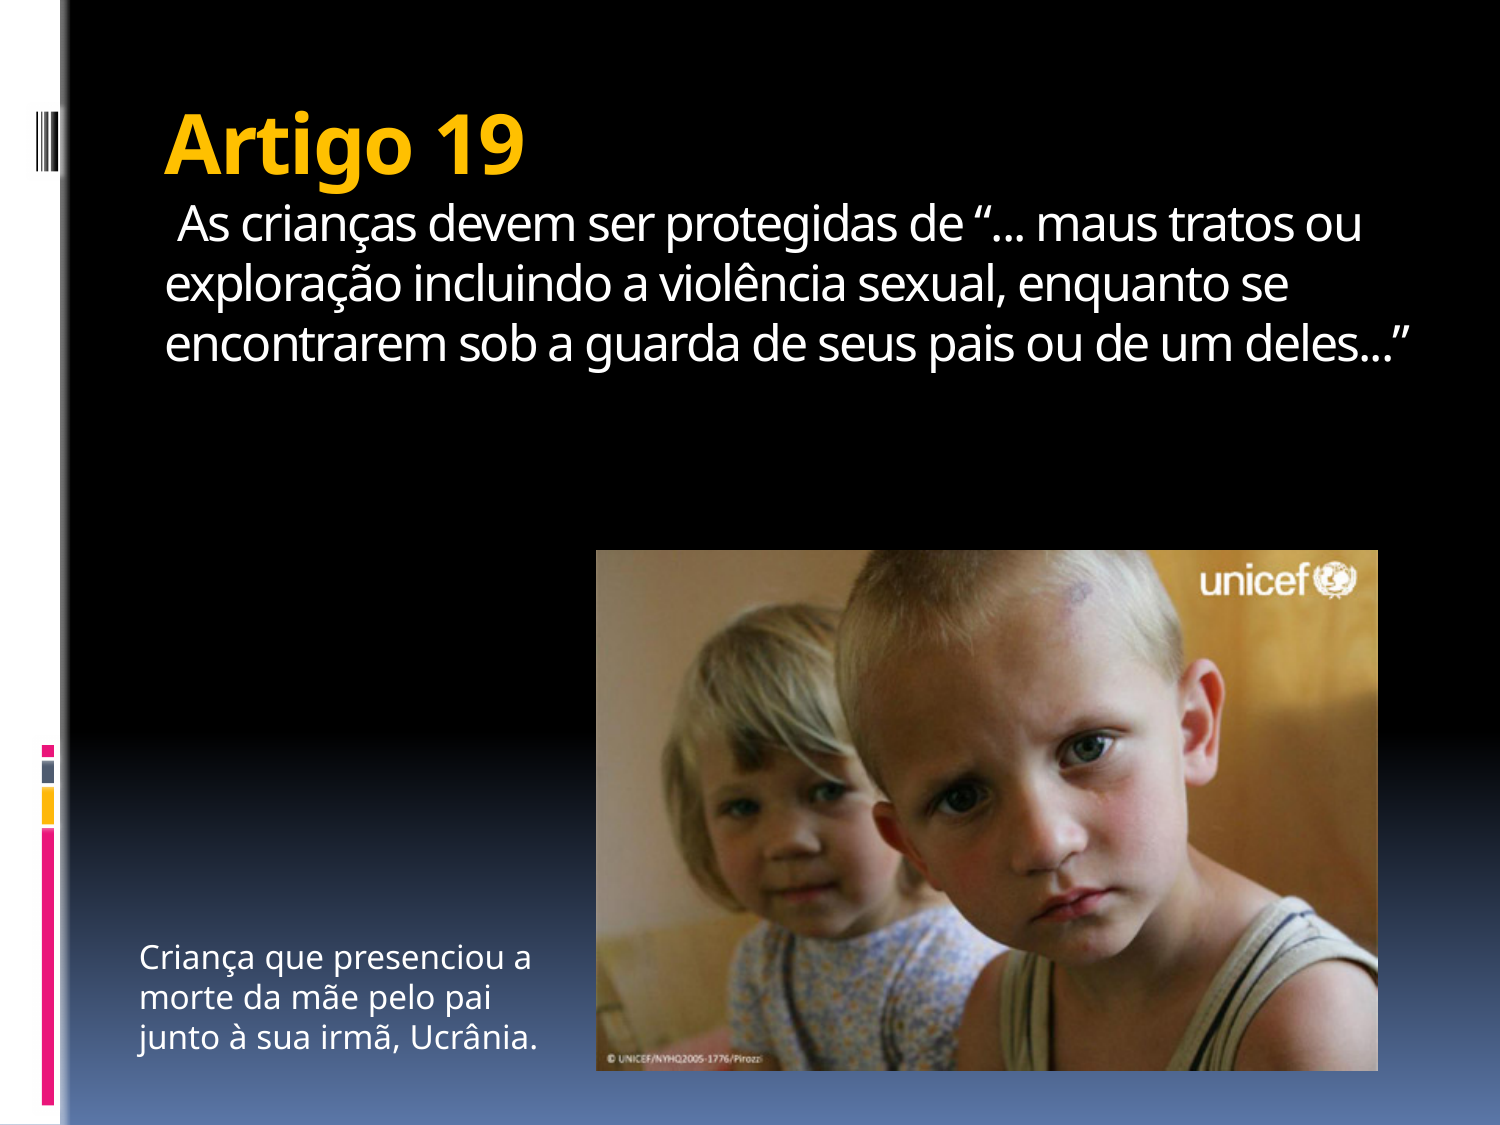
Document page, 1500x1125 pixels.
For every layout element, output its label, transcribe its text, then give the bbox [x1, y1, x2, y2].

title Artigo 19 As crianças devem ser protegidas de “... maus tratos ou exploração incluindo a violência sexual, enquanto se encontrarem sob a guarda de seus pais ou de um deles...” [150, 83, 1425, 234]
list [595, 550, 1379, 1072]
text_box Criança que presenciou a morte da mãe pelo pai junto à sua irmã, Ucrânia. [123, 928, 585, 1064]
